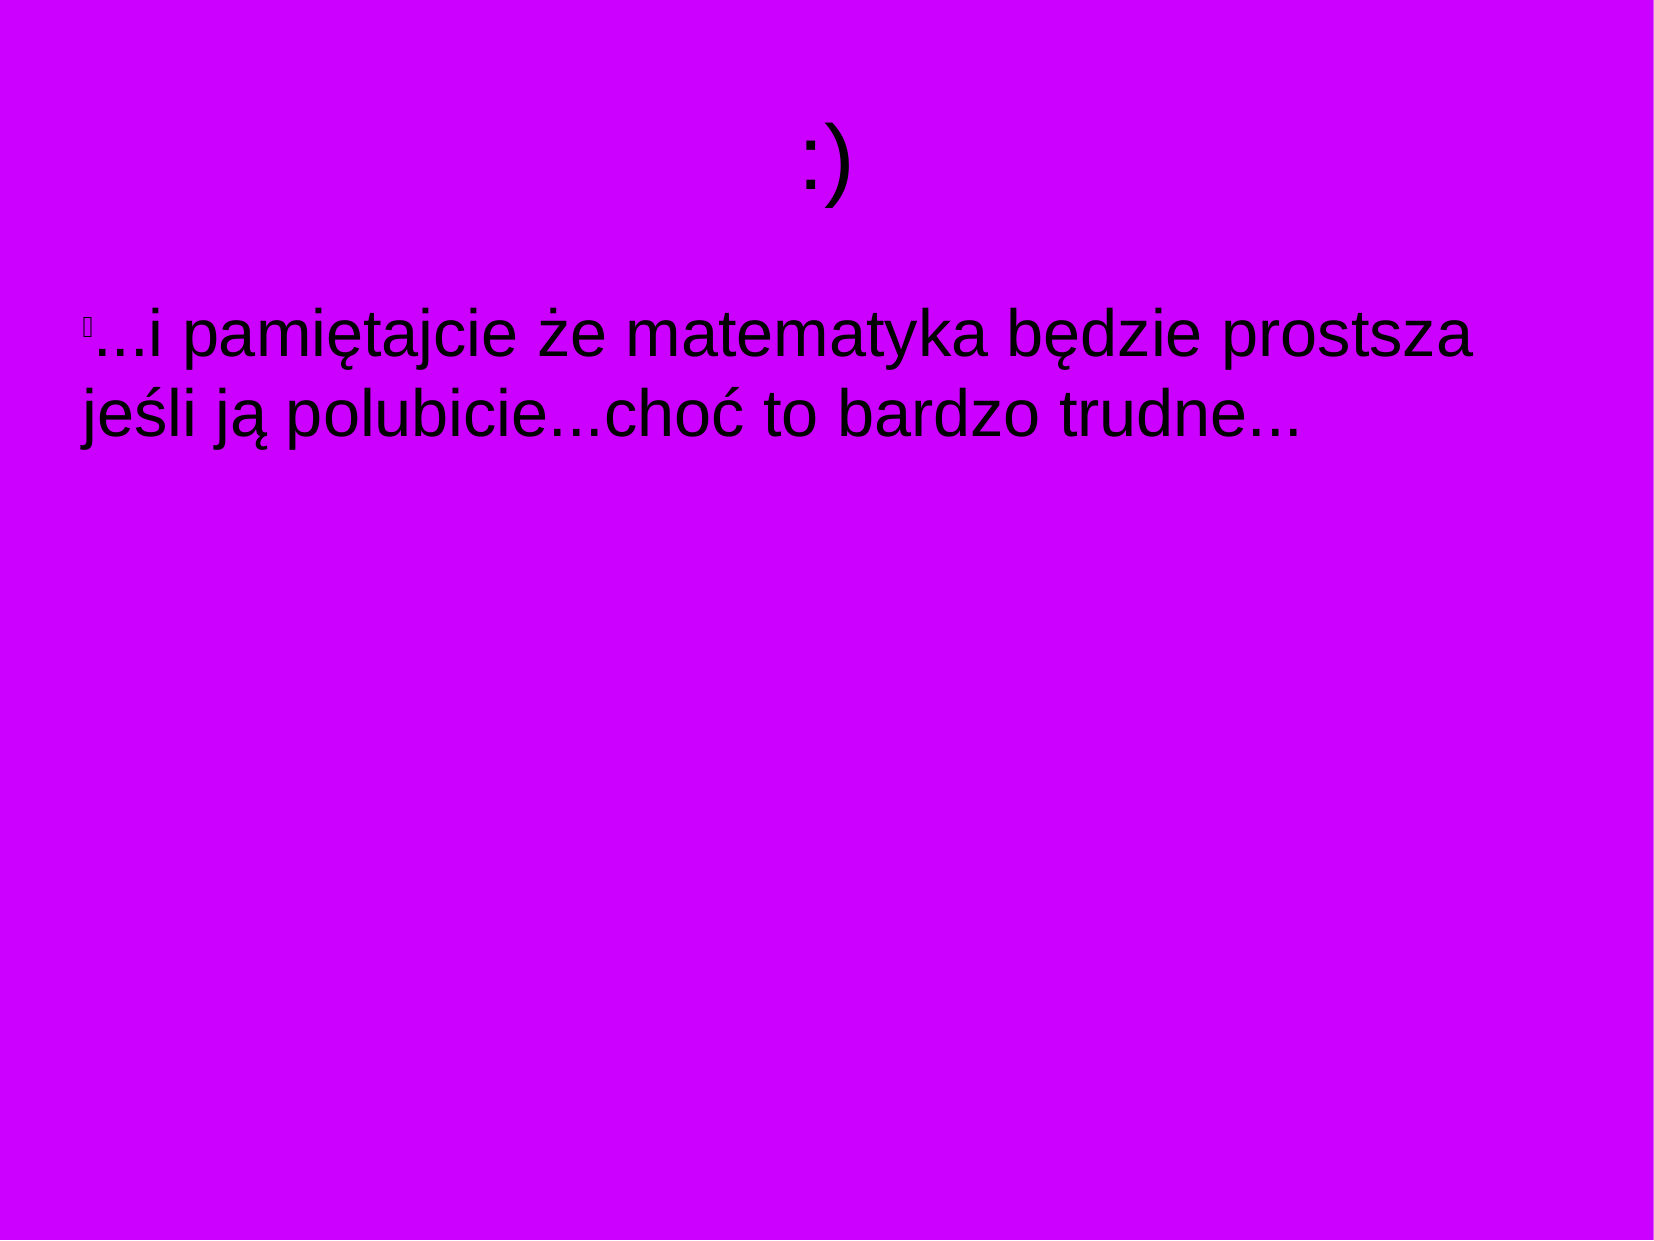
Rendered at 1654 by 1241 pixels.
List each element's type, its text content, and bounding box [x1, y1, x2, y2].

text_box ...i pamiętajcie że matematyka będzie prostsza jeśli ją polubicie...choć to bardzo trudne... [82, 290, 1571, 1010]
text_box :) [82, 49, 1571, 257]
